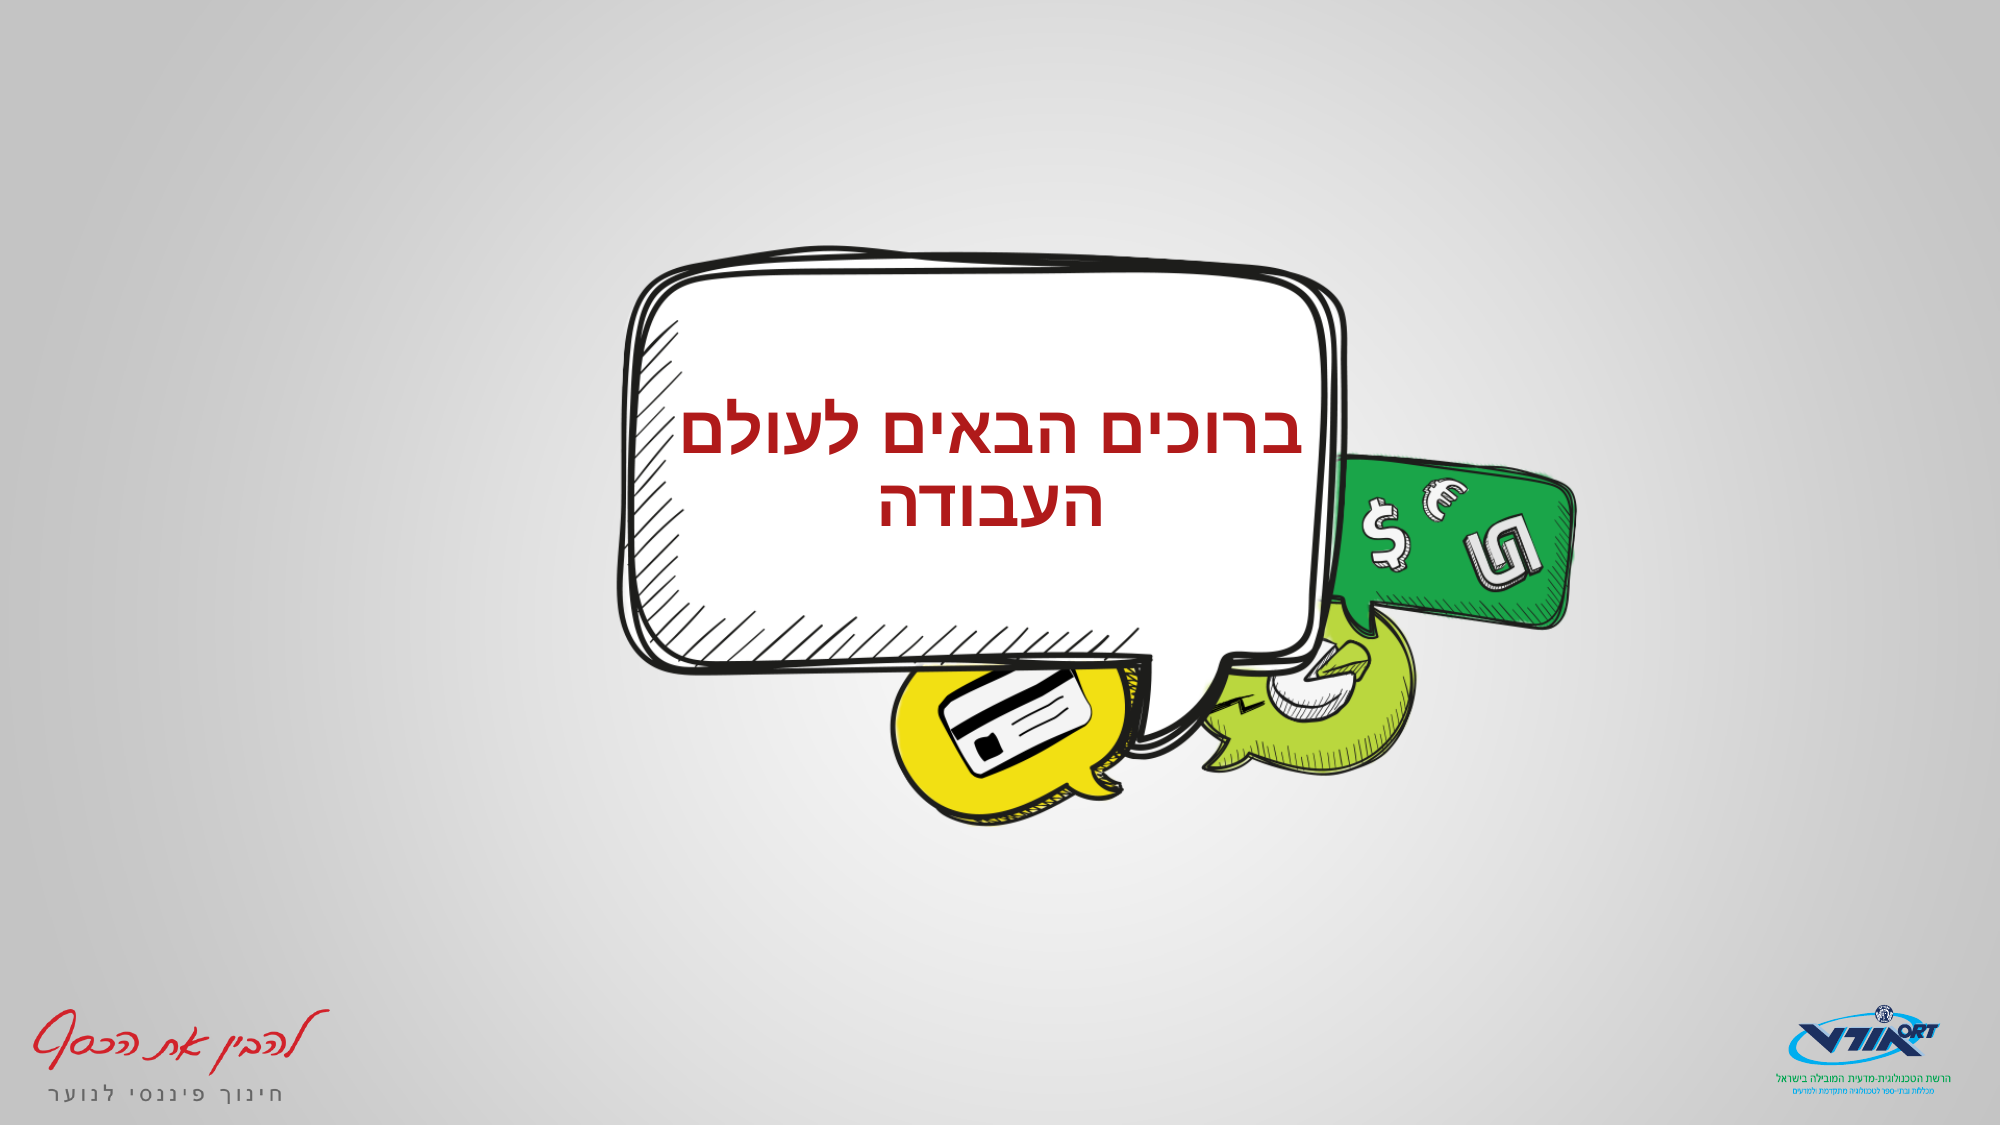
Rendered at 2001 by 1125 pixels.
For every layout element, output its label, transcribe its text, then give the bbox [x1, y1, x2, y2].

picture [0, 0, 2000, 1125]
title ברוכים הבאים לעולם העבודה [645, 309, 1338, 628]
